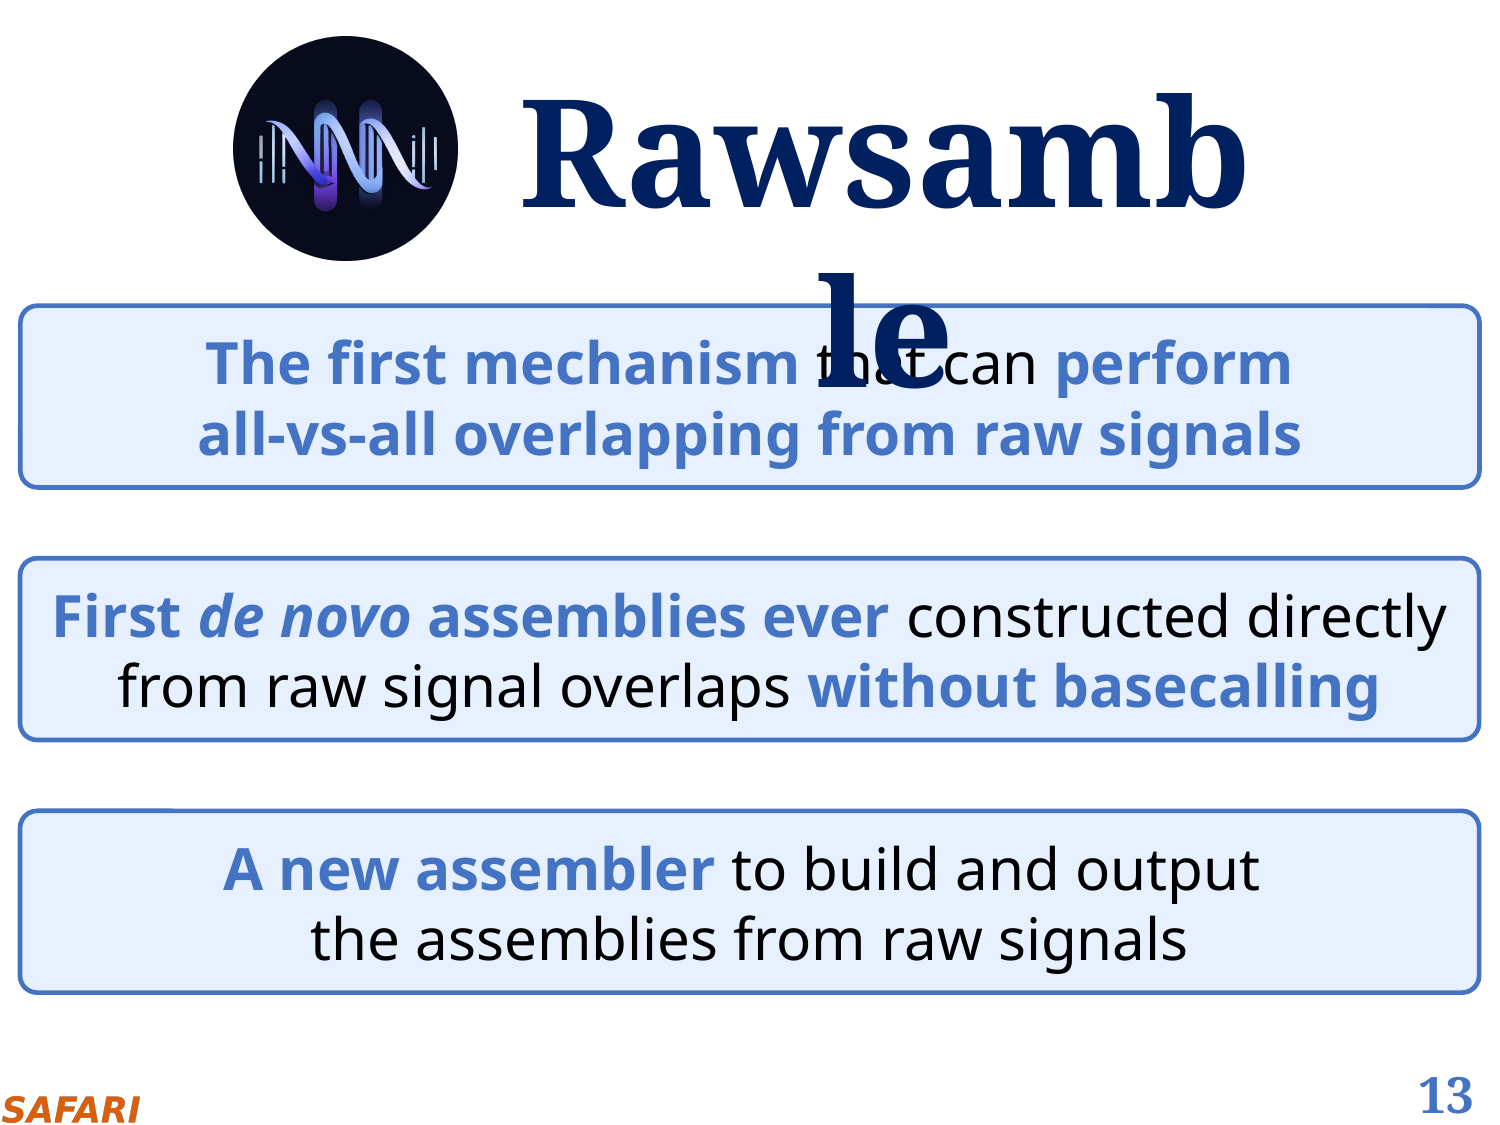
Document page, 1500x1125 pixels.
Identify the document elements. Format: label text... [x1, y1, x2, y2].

picture [2, 1096, 140, 1123]
slide_number 13 [1370, 1068, 1475, 1125]
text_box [232, 36, 1267, 261]
text_box The first mechanism that can perform all-vs-all overlapping from raw signals [18, 304, 1482, 490]
text_box First de novo assemblies ever constructed directly from raw signal overlaps without basecalling [18, 556, 1481, 742]
text_box A new assembler to build and output the assemblies from raw signals [18, 809, 1481, 995]
